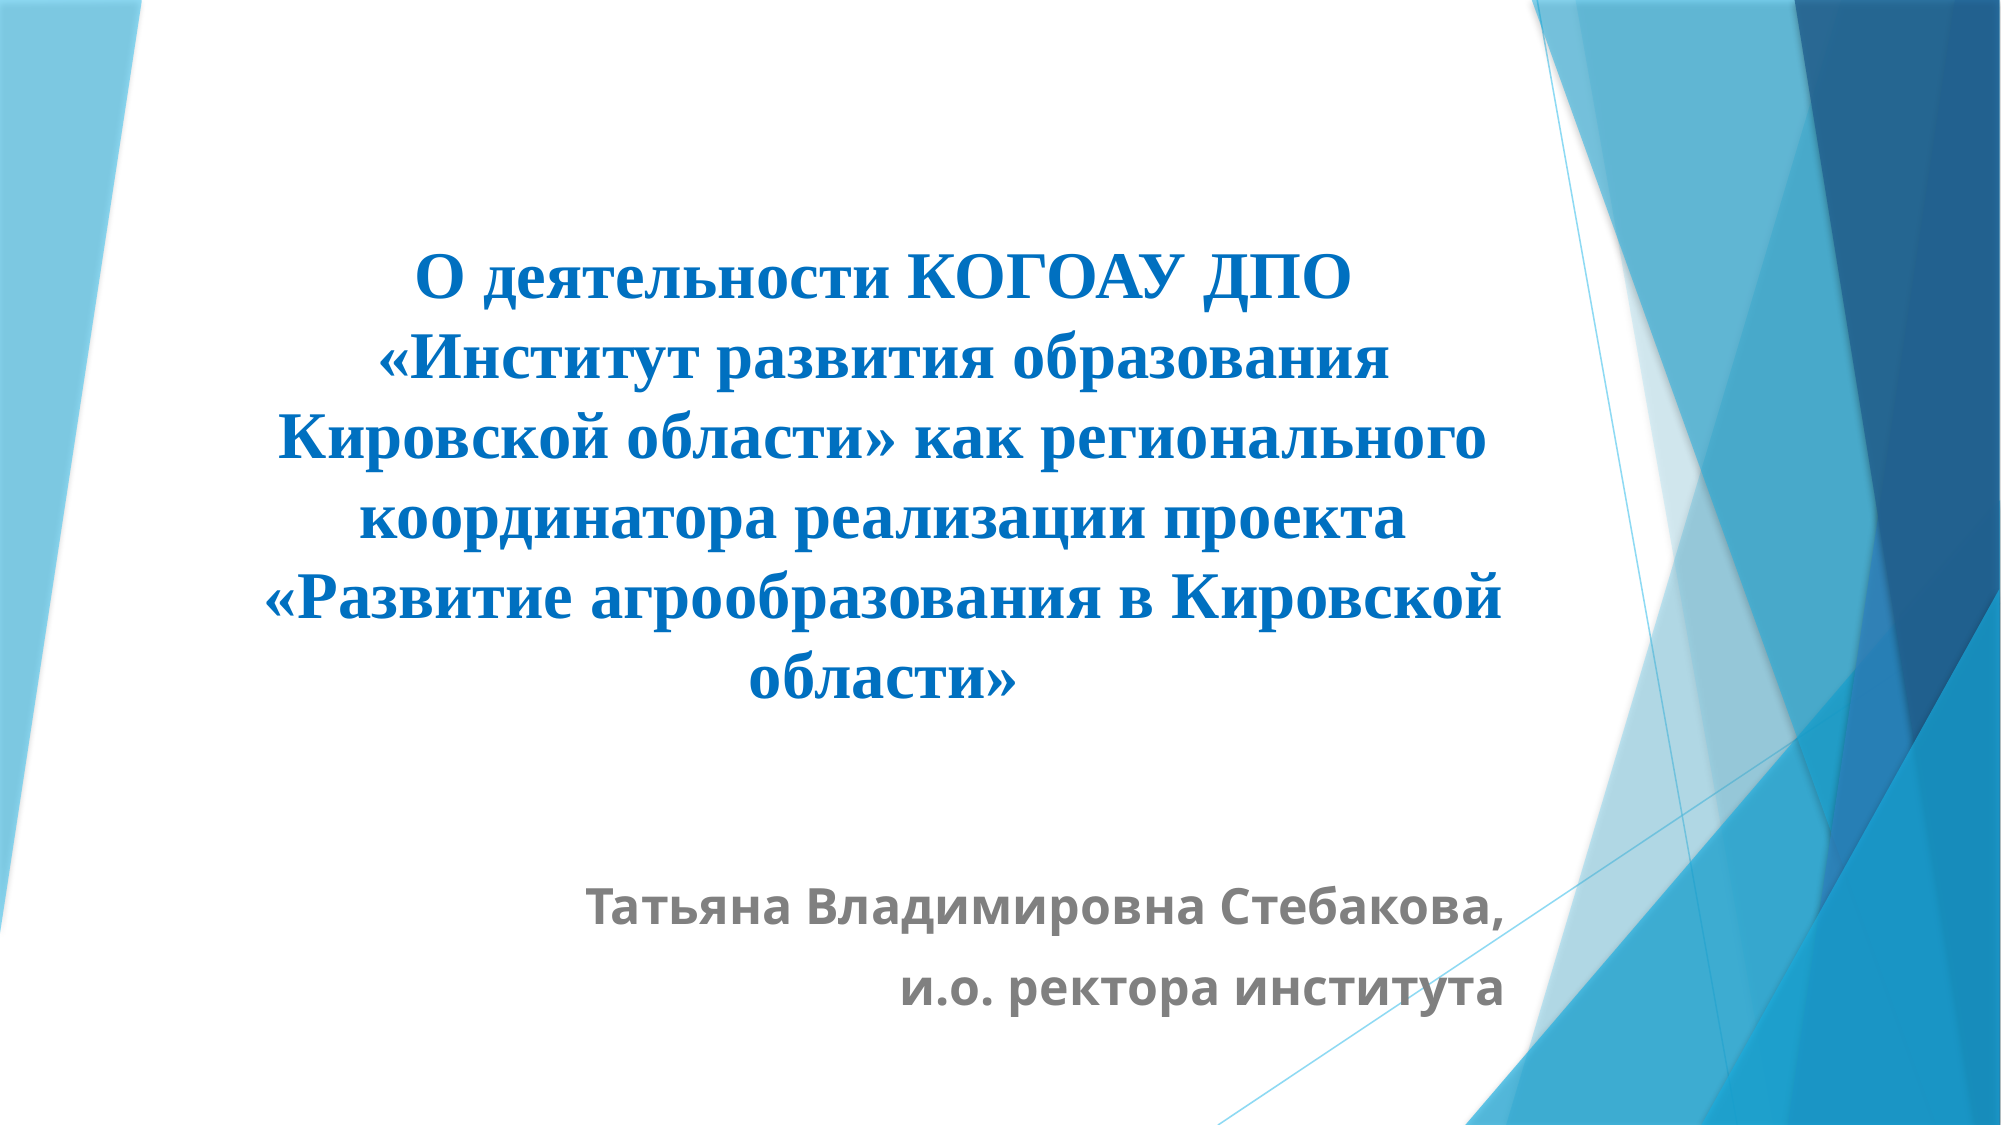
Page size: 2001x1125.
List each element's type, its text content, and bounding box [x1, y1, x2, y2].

title О деятельности КОГОАУ ДПО «Институт развития образования Кировской области» как регионального координатора реализации проекта «Развитие агрообразования в Кировской области» [247, 299, 1522, 720]
subtitle Татьяна Владимировна Стебакова, и.о. ректора института [247, 735, 1522, 1054]
